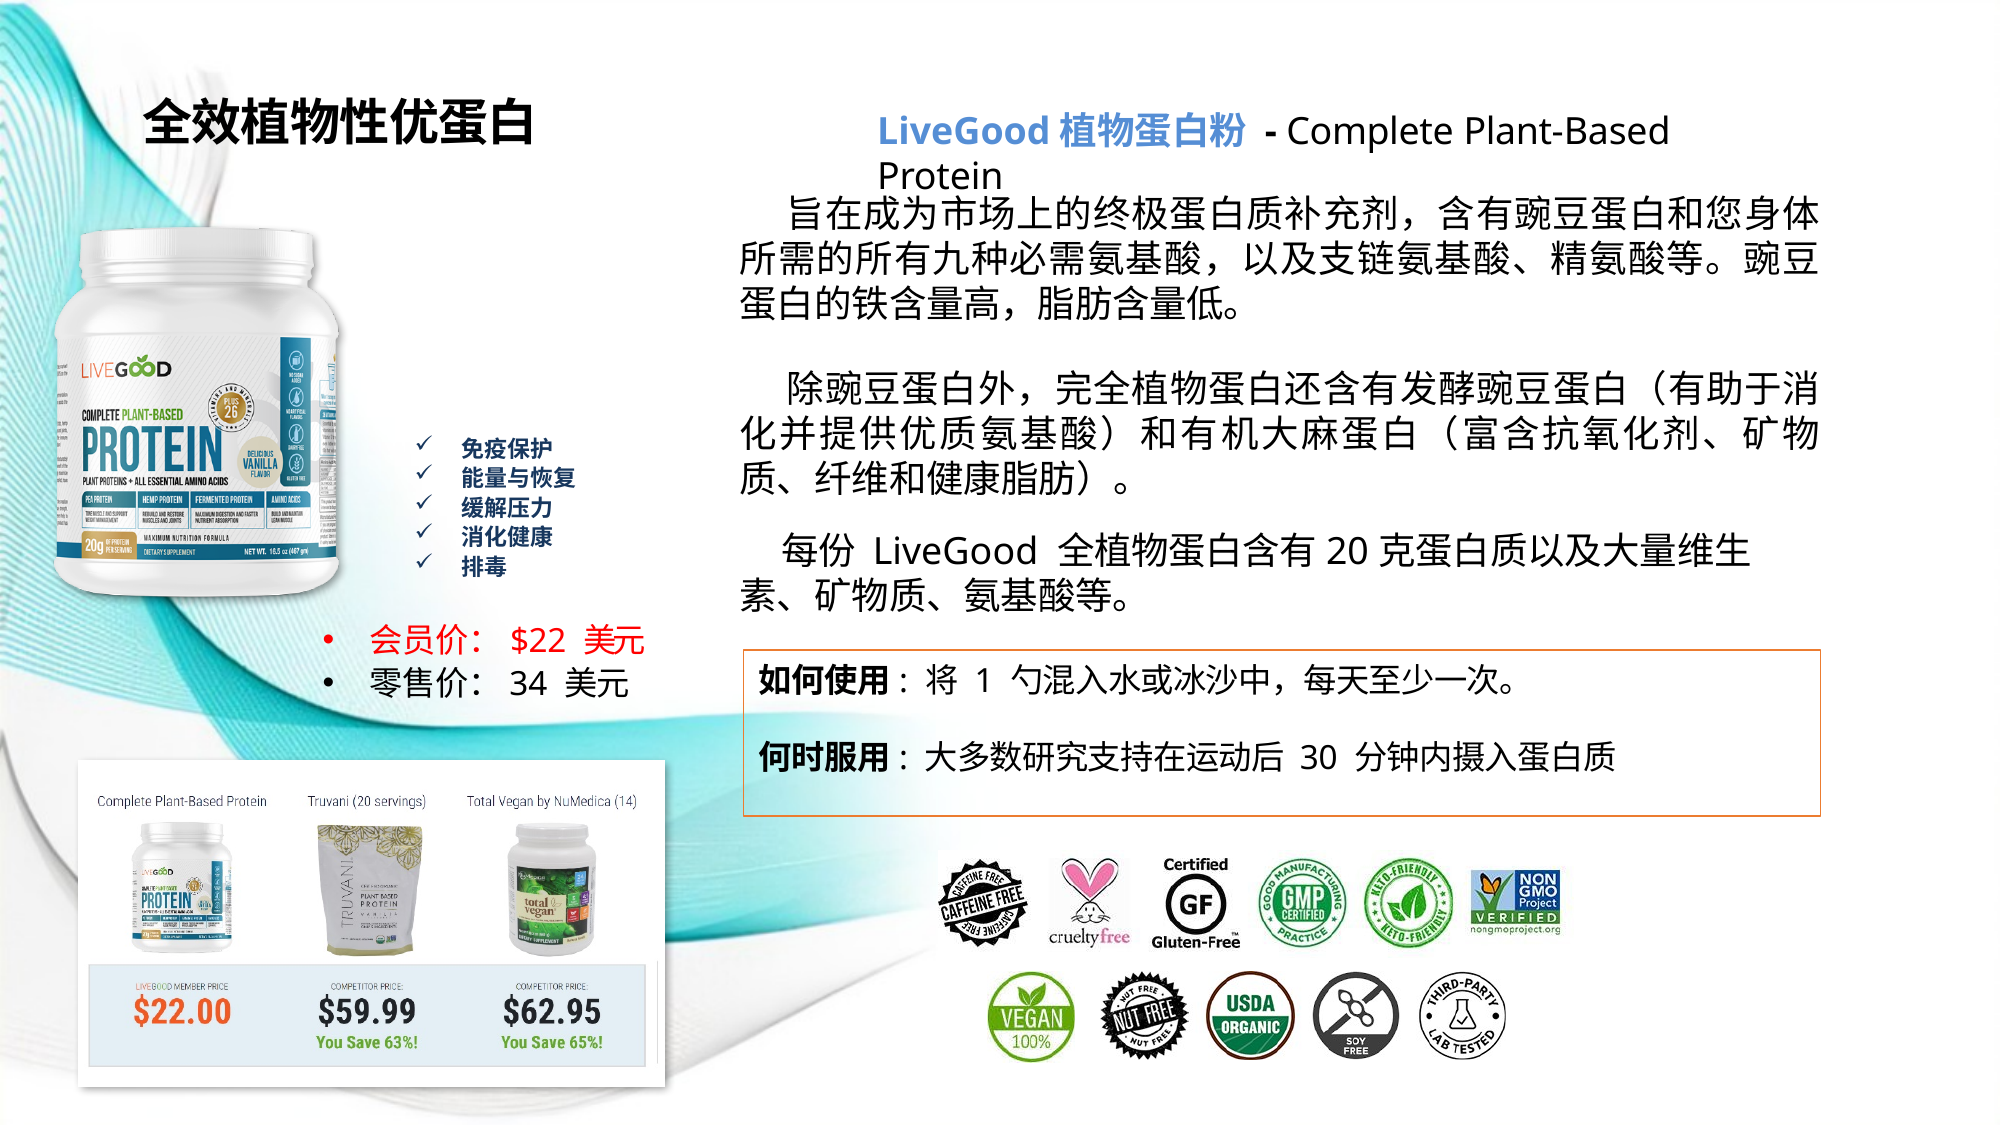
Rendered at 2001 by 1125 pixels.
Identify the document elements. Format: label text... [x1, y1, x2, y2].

text_box 免疫保护 能量与恢复 缓解压力 消化健康 排毒 [412, 432, 652, 580]
text_box 旨在成为市场上的终极蛋白质补充剂，含有豌豆蛋白和您身体所需的所有九种必需氨基酸，以及支链氨基酸、精氨酸等。豌豆蛋白的铁含量高，脂肪含量低。 [737, 187, 1821, 325]
text_box 除豌豆蛋白外，完全植物蛋白还含有发酵豌豆蛋白（有助于消化并提供优质氨基酸）和有机大麻蛋白（富含抗氧化剂、矿物质、纤维和健康脂肪）。 [737, 362, 1821, 500]
picture [0, 0, 2001, 1125]
text_box 每份 LiveGood 全植物蛋白含有20克蛋白质以及大量维生素、矿物质、氨基酸等。 [737, 525, 1821, 618]
title 全效植物性优蛋白 [140, 88, 611, 279]
text_box LiveGood植物蛋白粉 - Complete Plant-Based Protein [875, 104, 1720, 187]
text_box 如何使用: 将 1 勺混入水或冰沙中，每天至少一次。 何时服用: 大多数研究支持在运动后 30 分钟内摄入蛋白质 [743, 649, 1821, 816]
text_box 会员价：$22 美元 零售价：34 美元 [320, 613, 665, 702]
